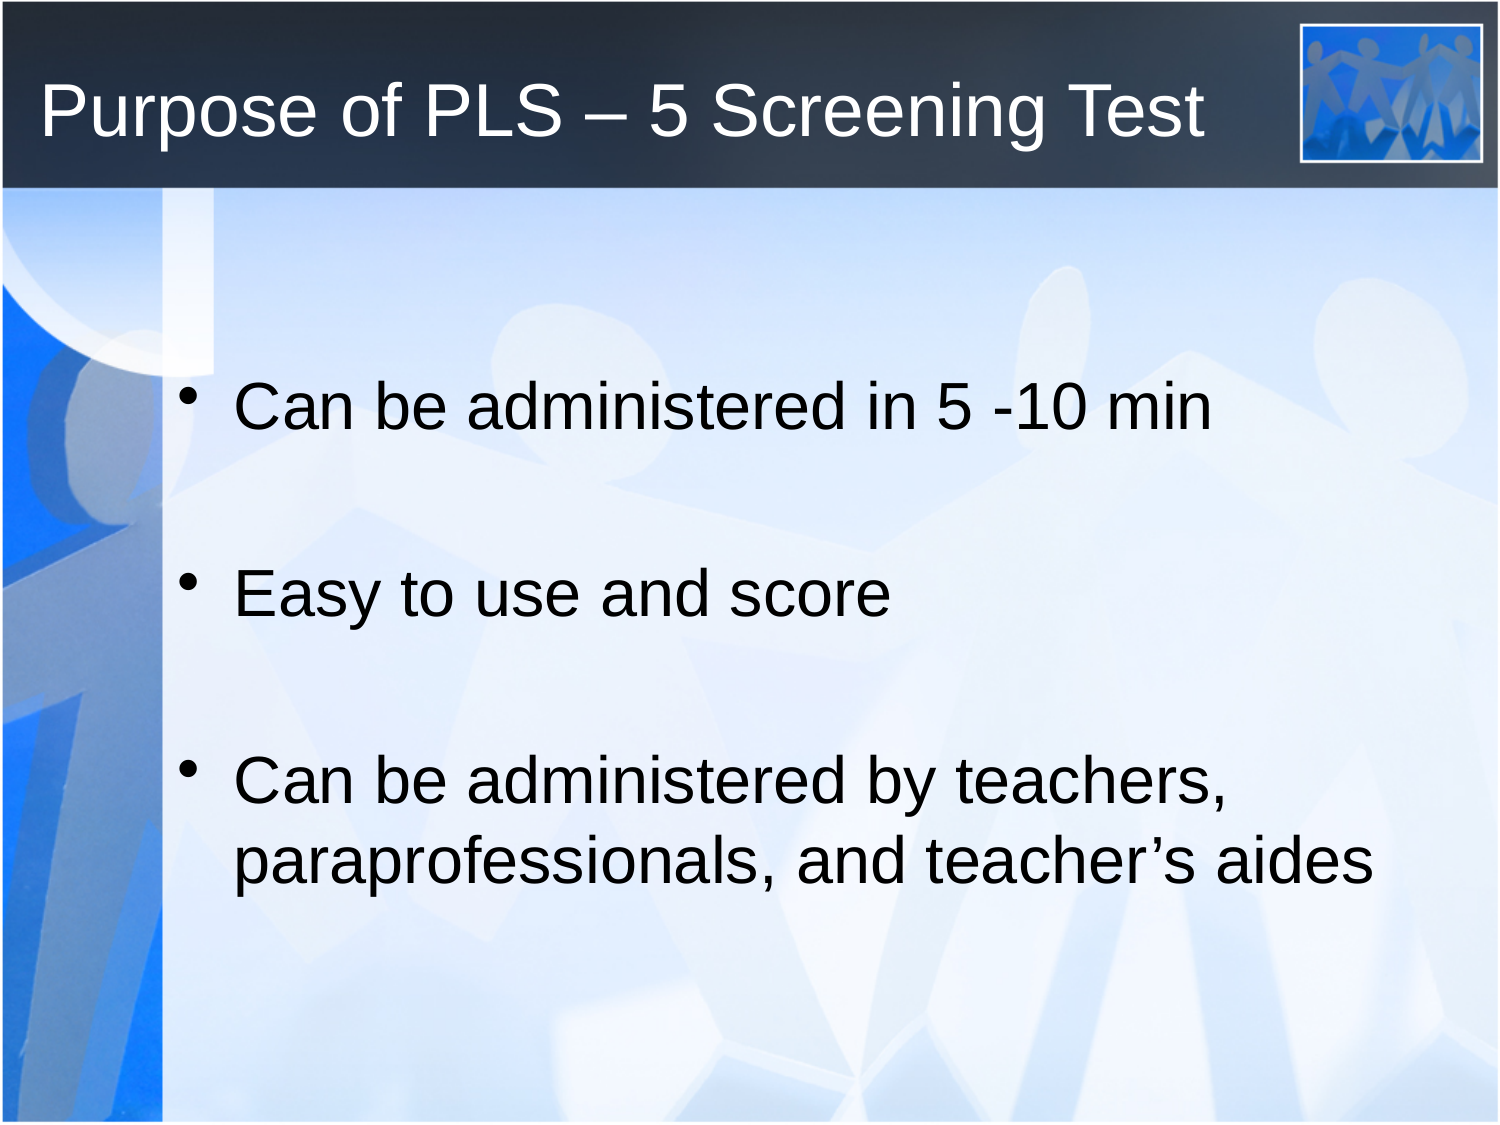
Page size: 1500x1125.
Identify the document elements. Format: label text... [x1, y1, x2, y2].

picture [0, 0, 1500, 1125]
title Purpose of PLS – 5 Screening Test [24, 37, 1476, 176]
list Can be administered in 5 -10 min Easy to use and score Can be administered by teachers, paraprofessionals, and teacher’s aides [162, 262, 1476, 1013]
